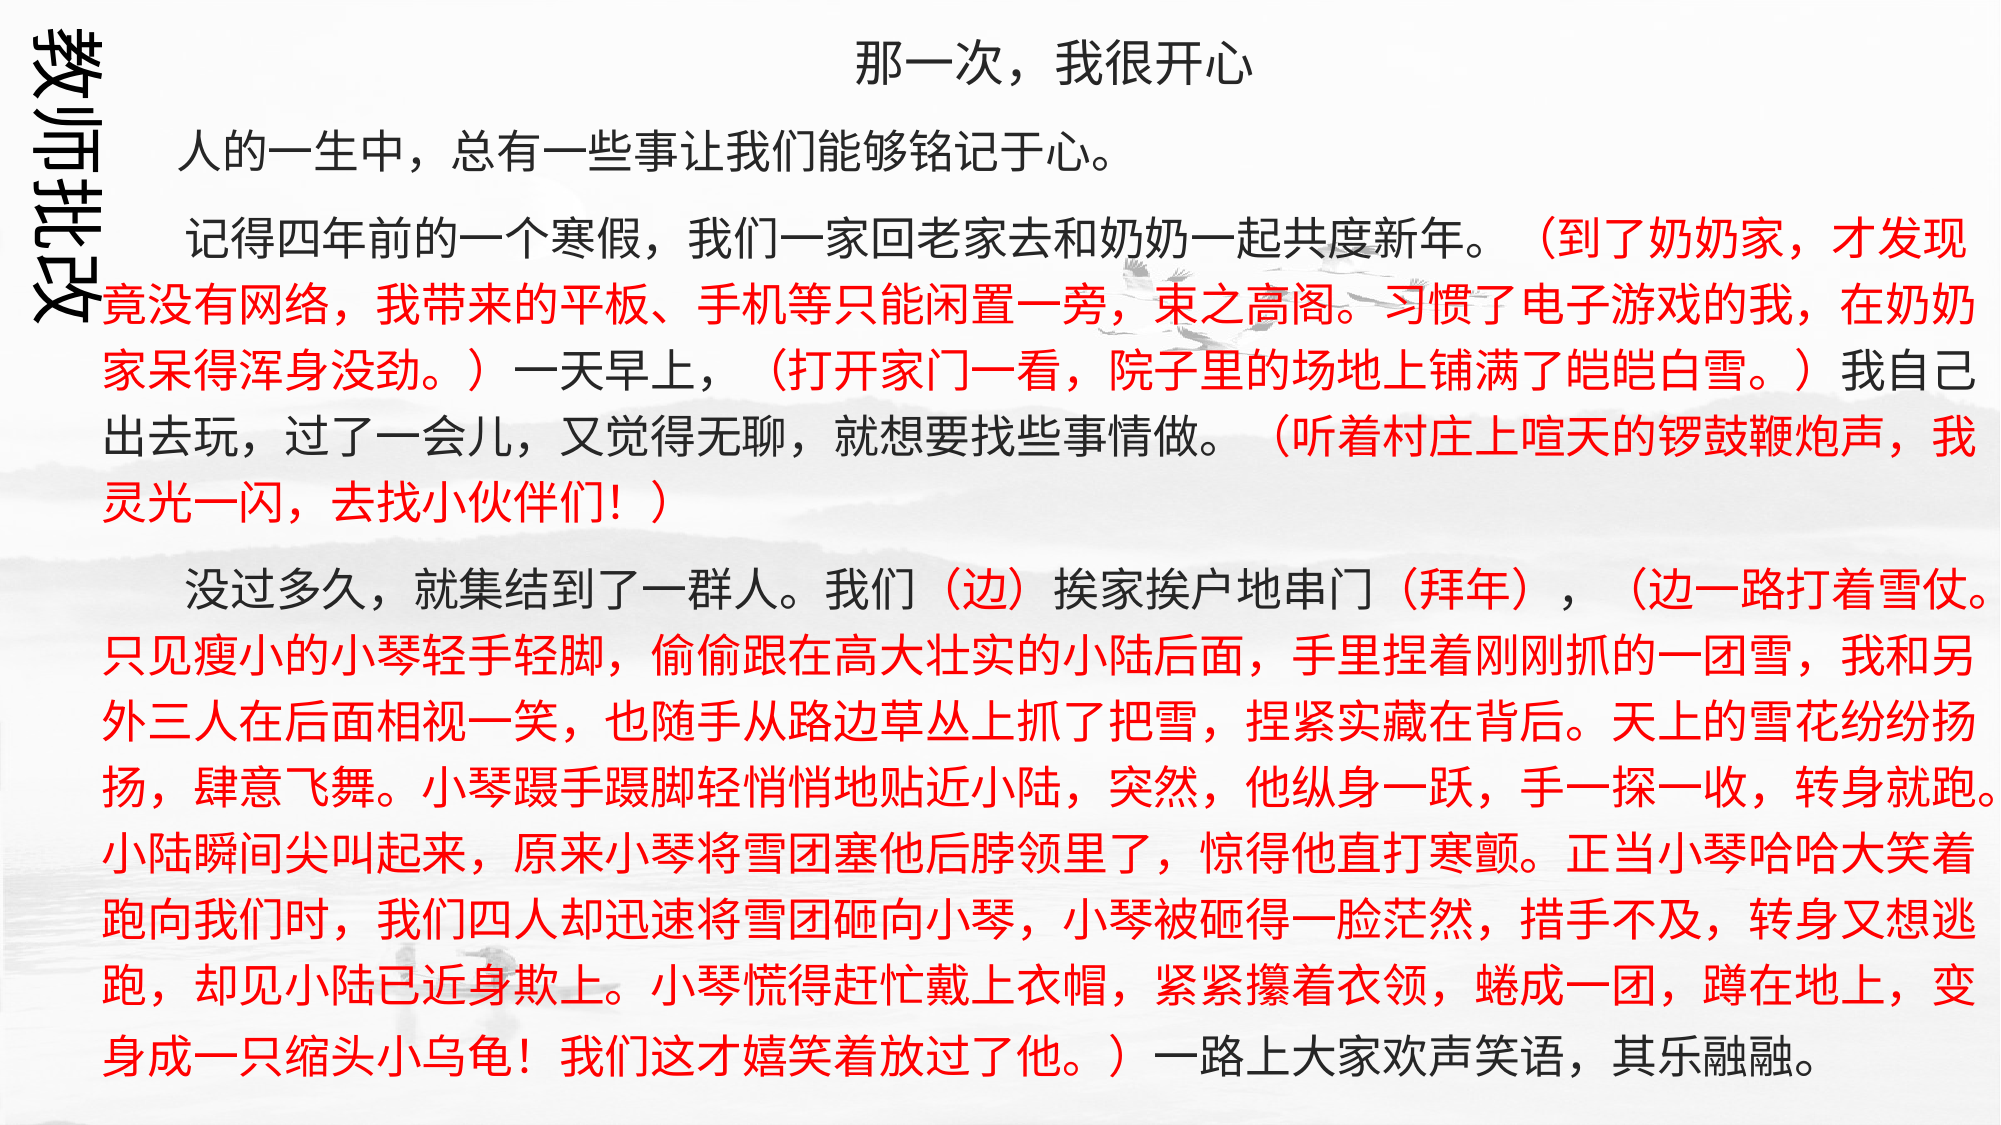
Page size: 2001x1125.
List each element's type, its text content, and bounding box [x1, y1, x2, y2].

list 那一次，我很开心 人的一生中，总有一些事让我们能够铭记于心。 记得四年前的一个寒假，我们一家回老家去和奶奶一起共度新年。（到了奶奶家，才发现竟没有网络，我带来的平板、手机等只能闲置一旁，束之高阁。习惯了电子游戏的我，在奶奶家呆得浑身没劲。）一天早上，（打开家门一看，院子里的场地上铺满了皑皑白雪。）我自己出去玩，过了一会儿，又觉得无聊，就想要找些事情做。（听着村庄上喧天的锣鼓鞭炮声，我灵光一闪，去找小伙伴们！） 没过多久，就集结到了一群人。我们（边）挨家挨户地串门（拜年），（边一路打着雪仗。只见瘦小的小琴轻手轻脚，偷偷跟在高大壮实的小陆后面，手里捏着刚刚抓的一团雪，我和另外三人在后面相视一笑，也随手从路边草丛上抓了把雪，捏紧实藏在背后。天上的雪花纷纷扬扬，肆意飞舞。小琴蹑手蹑脚轻悄悄地贴近小陆，突然，他纵身一跃，手一探一收，转身就跑。小陆瞬间尖叫起来，原来小琴将雪团塞他后脖领里了，惊得他直打寒颤。正当小琴哈哈大笑着跑向我们时，我们四人却迅速将雪团砸向小琴，小琴被砸得一脸茫然，措手不及，转身又想逃跑，却见小陆已近身欺上。小琴慌得赶忙戴上衣帽，紧紧攥着衣领，蜷成一团，蹲在地上，变身成一只缩头小乌龟！我们这才嬉笑着放过了他。）一路上大家欢声笑语，其乐融融。 [86, 11, 2000, 1125]
text_box 教师批改 [0, 11, 122, 327]
